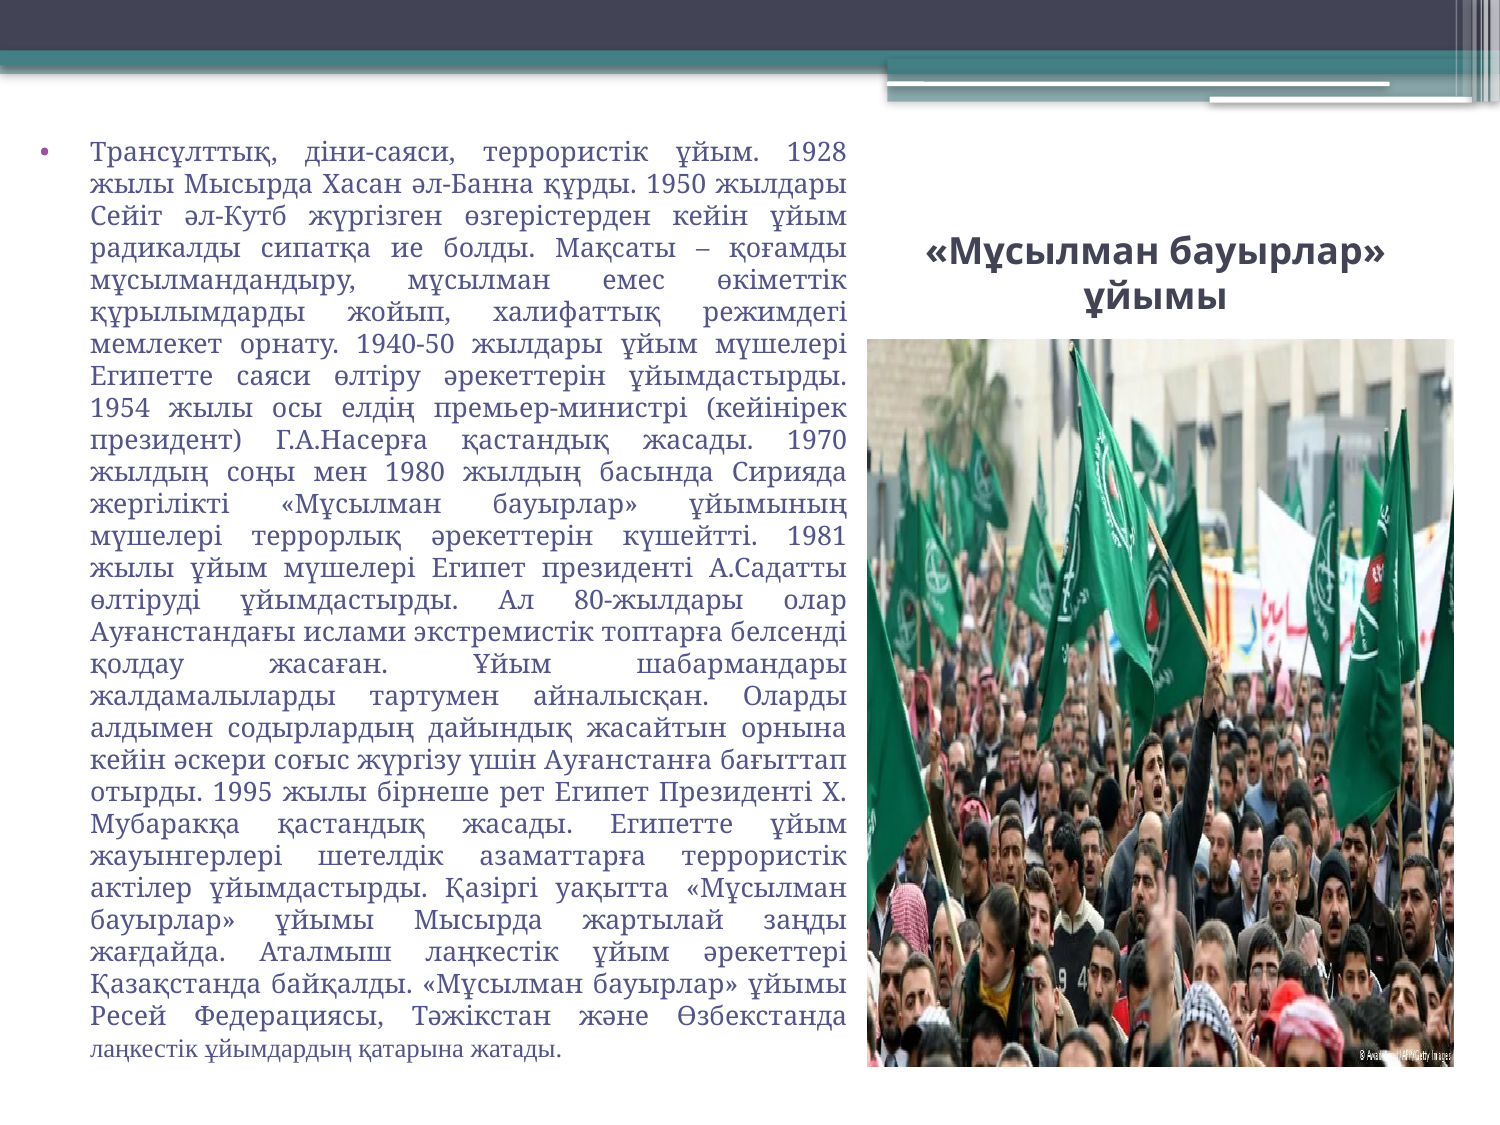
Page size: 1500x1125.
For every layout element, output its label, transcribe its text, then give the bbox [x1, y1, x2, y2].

title «Мұсылман бауырлар» ұйымы [878, 180, 1434, 325]
picture [866, 339, 1454, 1067]
list Трансұлттық, діни-саяси, террористік ұйым. 1928 жылы Мысырда Хасан әл-Банна құрды. 1950 жылдары Сейіт әл-Кутб жүргізген өзгерістерден кейін ұйым радикалды сипатқа ие болды. Мақсаты – қоғамды мұсылмандандыру, мұсылман емес өкіметтік құрылымдарды жойып, халифаттық режимдегі мемлекет орнату. 1940-50 жылдары ұйым мүшелері Египетте саяси өлтіру әрекеттерін ұйымдастырды. 1954 жылы осы елдің премьер-министрі (кейінірек президент) Г.А.Насерға қастандық жасады. 1970 жылдың соңы мен 1980 жылдың басында Сирияда жергілікті «Мұсылман бауырлар» ұйымының мүшелері террорлық әрекеттерін күшейтті. 1981 жылы ұйым мүшелері Египет президенті А.Садатты өлтіруді ұйымдастырды. Ал 80-жылдары олар Ауғанстандағы ислами экстремистік топтарға белсенді қолдау жасаған. Ұйым шабармандары жалдамалыларды тартумен айналысқан. Оларды алдымен содырлардың дайындық жасайтын орнына кейін әскери соғыс жүргізу үшін Ауғанстанға бағыттап отырды. 1995 жылы бірнеше рет Египет Президенті Х. Мубаракқа қастандық жасады. Египетте ұйым жауынгерлері шетелдік азаматтарға террористік актілер ұйымдастырды. Қазіргі уақытта «Мұсылман бауырлар» ұйымы Мысырда жартылай заңды жағдайда. Аталмыш лаңкестік ұйым әрекеттері Қазақстанда байқалды. «Мұсылман бауырлар» ұйымы Ресей Федерациясы, Тәжікстан және Өзбекстанда лаңкестік ұйымдардың қатарына жатады. [24, 127, 862, 1088]
